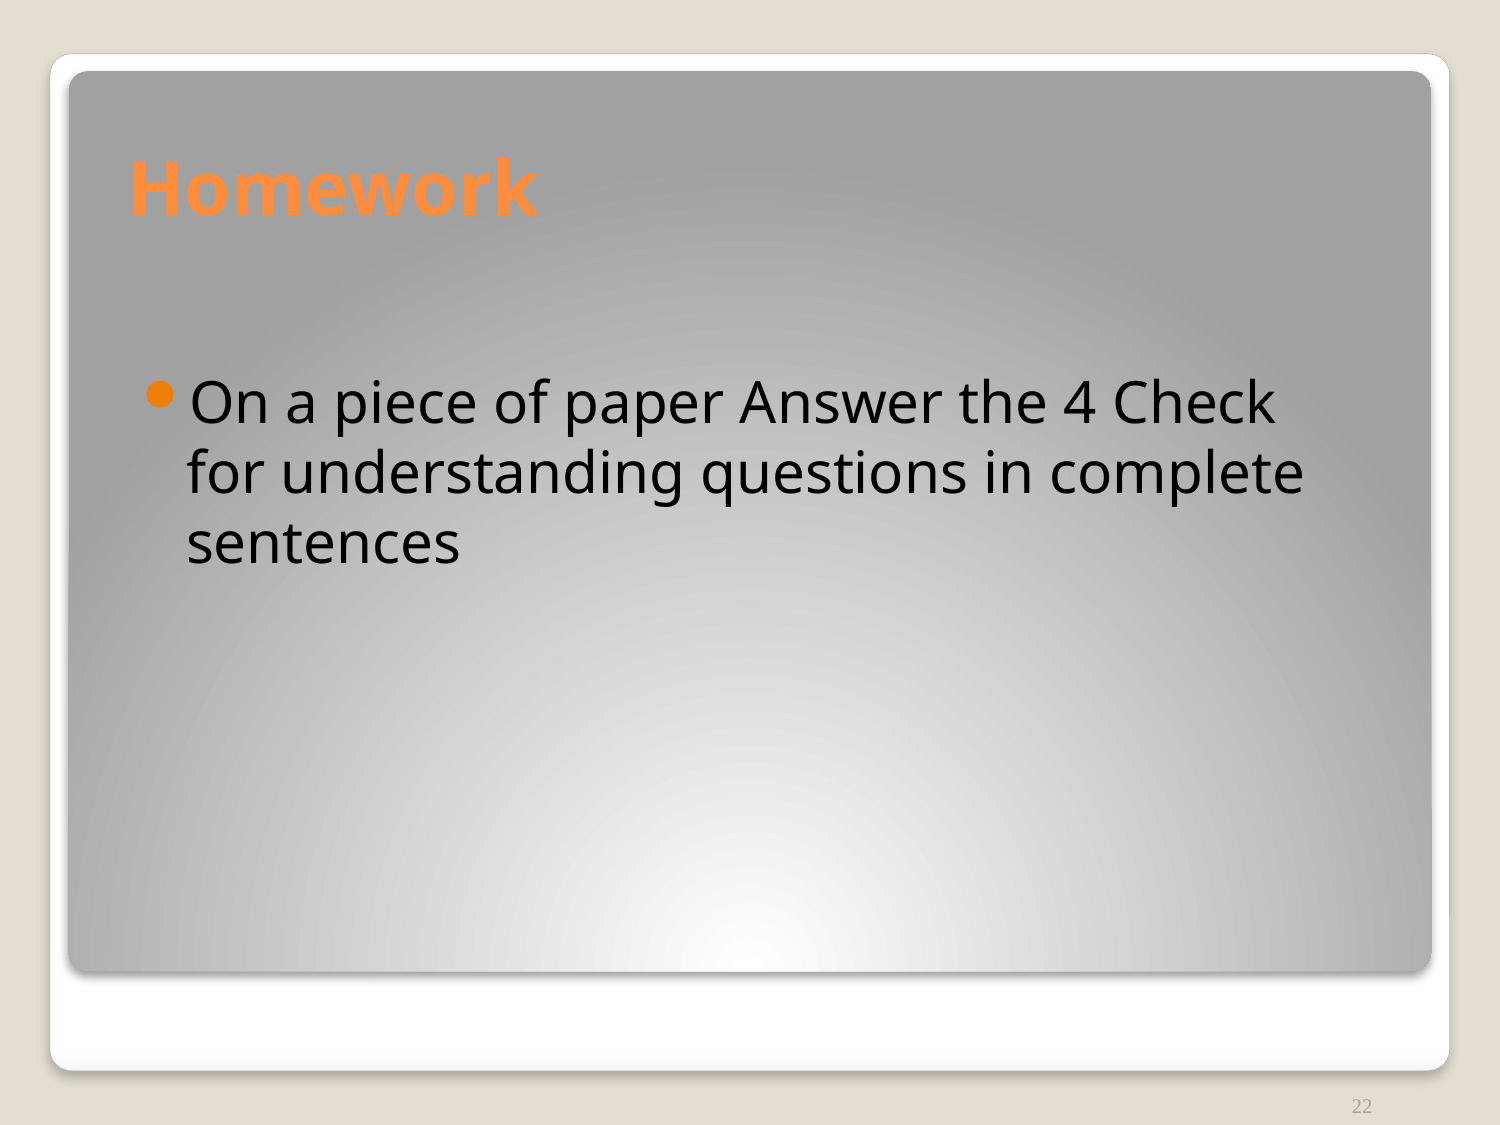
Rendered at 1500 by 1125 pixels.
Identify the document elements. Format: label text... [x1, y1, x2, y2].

list On a piece of paper Answer the 4 Check for understanding questions in complete sentences [112, 350, 1375, 1025]
title Homework [112, 50, 1388, 238]
slide_number 22 [1074, 1050, 1388, 1125]
